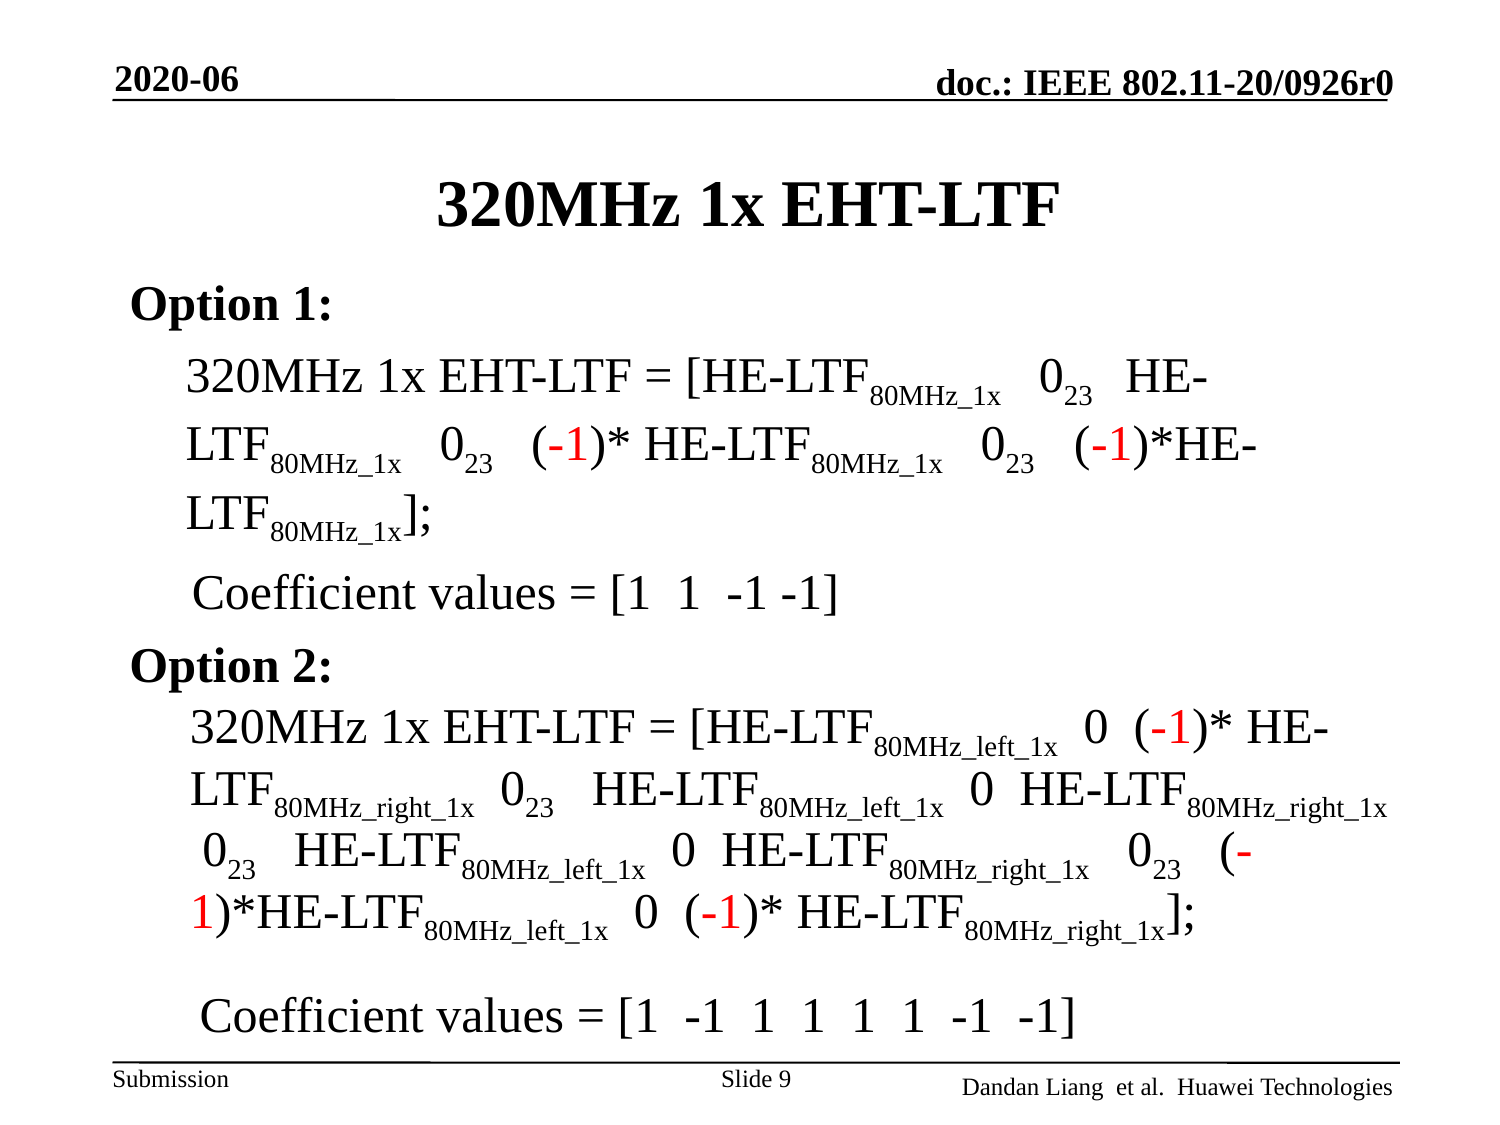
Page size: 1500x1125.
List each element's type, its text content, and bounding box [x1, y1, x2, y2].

slide_number 2020-06 [114, 54, 423, 100]
title 320MHz 1x EHT-LTF [112, 112, 1388, 288]
slide_number Slide 9 [712, 1061, 800, 1123]
list Option 1: 320MHz 1x EHT-LTF = [HE-LTF80MHz_1x 023 HE-LTF80MHz_1x 023 (-1)* HE-LTF80MHz_1x 023 (-1)*HE-LTF80MHz_1x]; Coefficient values = [1 1 -1 -1] Option 2: [114, 262, 1390, 938]
text_box 320MHz 1x EHT-LTF = [HE-LTF80MHz_left_1x 0 (-1)* HE-LTF80MHz_right_1x 023 HE-LTF80MHz_left_1x 0 HE-LTF80MHz_right_1x 023 HE-LTF80MHz_left_1x 0 HE-LTF80MHz_right_1x 023 (-1)*HE-LTF80MHz_left_1x 0 (-1)* HE-LTF80MHz_right_1x]; [174, 687, 1413, 948]
text_box Coefficient values = [1 -1 1 1 1 1 -1 -1] [184, 975, 1092, 1050]
